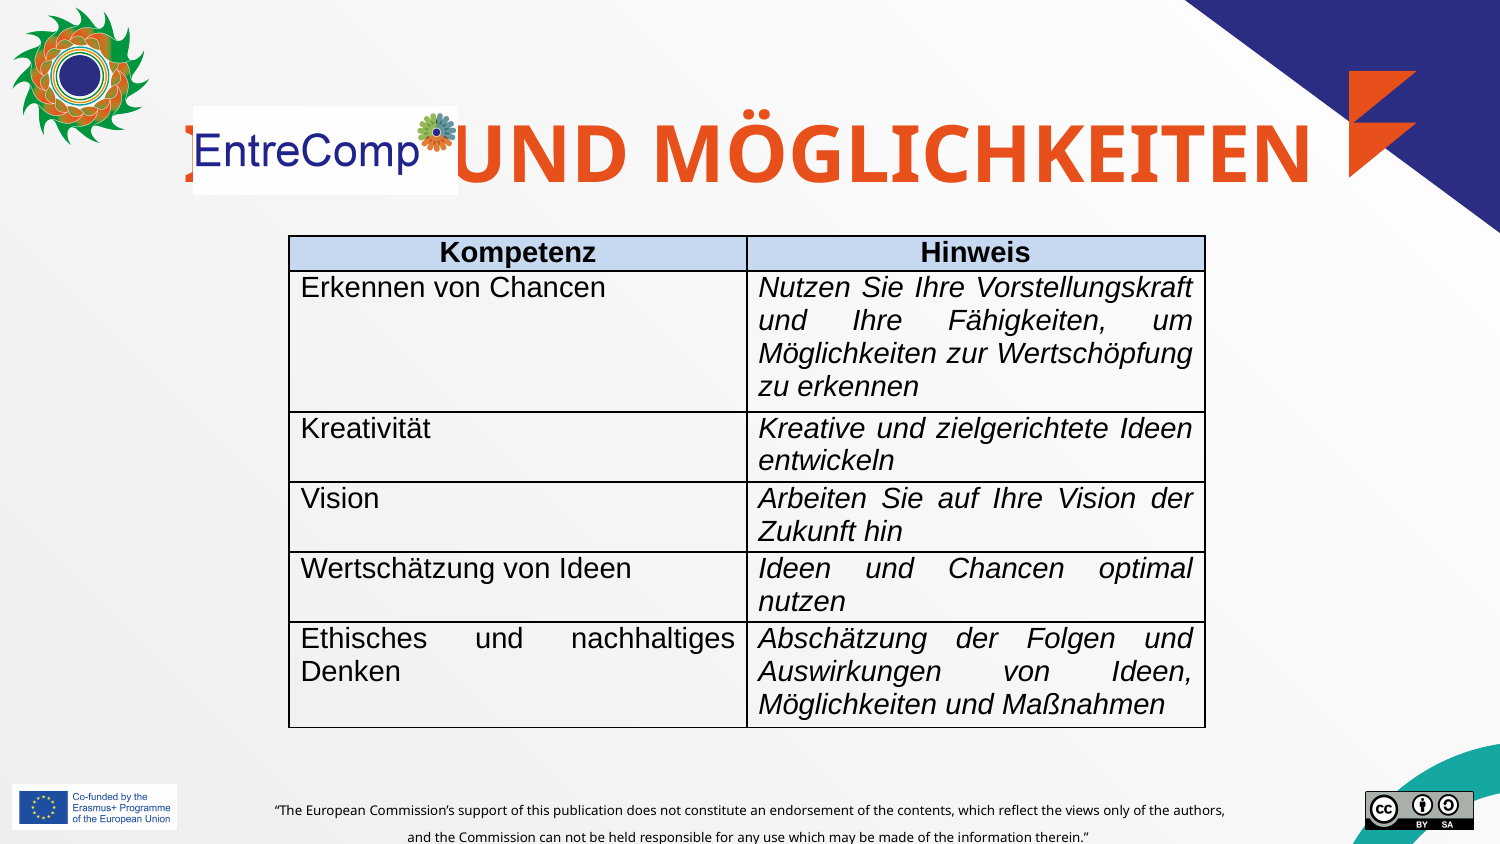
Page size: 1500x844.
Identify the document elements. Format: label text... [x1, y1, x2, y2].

title IDEEN UND MÖGLICHKEITEN [116, 88, 1383, 255]
table_cell Vision [290, 483, 746, 551]
table_cell Kreativität [290, 413, 746, 481]
picture [11, 784, 177, 830]
table_cell Ethisches und nachhaltiges Denken [290, 623, 746, 727]
table_cell Ideen und Chancen optimal nutzen [748, 553, 1204, 621]
picture [11, 6, 151, 147]
picture [1365, 791, 1474, 830]
table_cell Wertschätzung von Ideen [290, 553, 746, 621]
table_header Kompetenz [290, 237, 746, 270]
table_cell Abschätzung der Folgen und Auswirkungen von Ideen, Möglichkeiten und Maßnahmen [748, 623, 1204, 727]
picture [193, 106, 458, 195]
table_header Hinweis [748, 237, 1204, 270]
table_cell Erkennen von Chancen [290, 272, 746, 411]
table_cell Kreative und zielgerichtete Ideen entwickeln [748, 413, 1204, 481]
table_cell Arbeiten Sie auf Ihre Vision der Zukunft hin [748, 483, 1204, 551]
table_cell Nutzen Sie Ihre Vorstellungskraft und Ihre Fähigkeiten, um Möglichkeiten zur Wertschöpfung zu erkennen [748, 272, 1204, 411]
